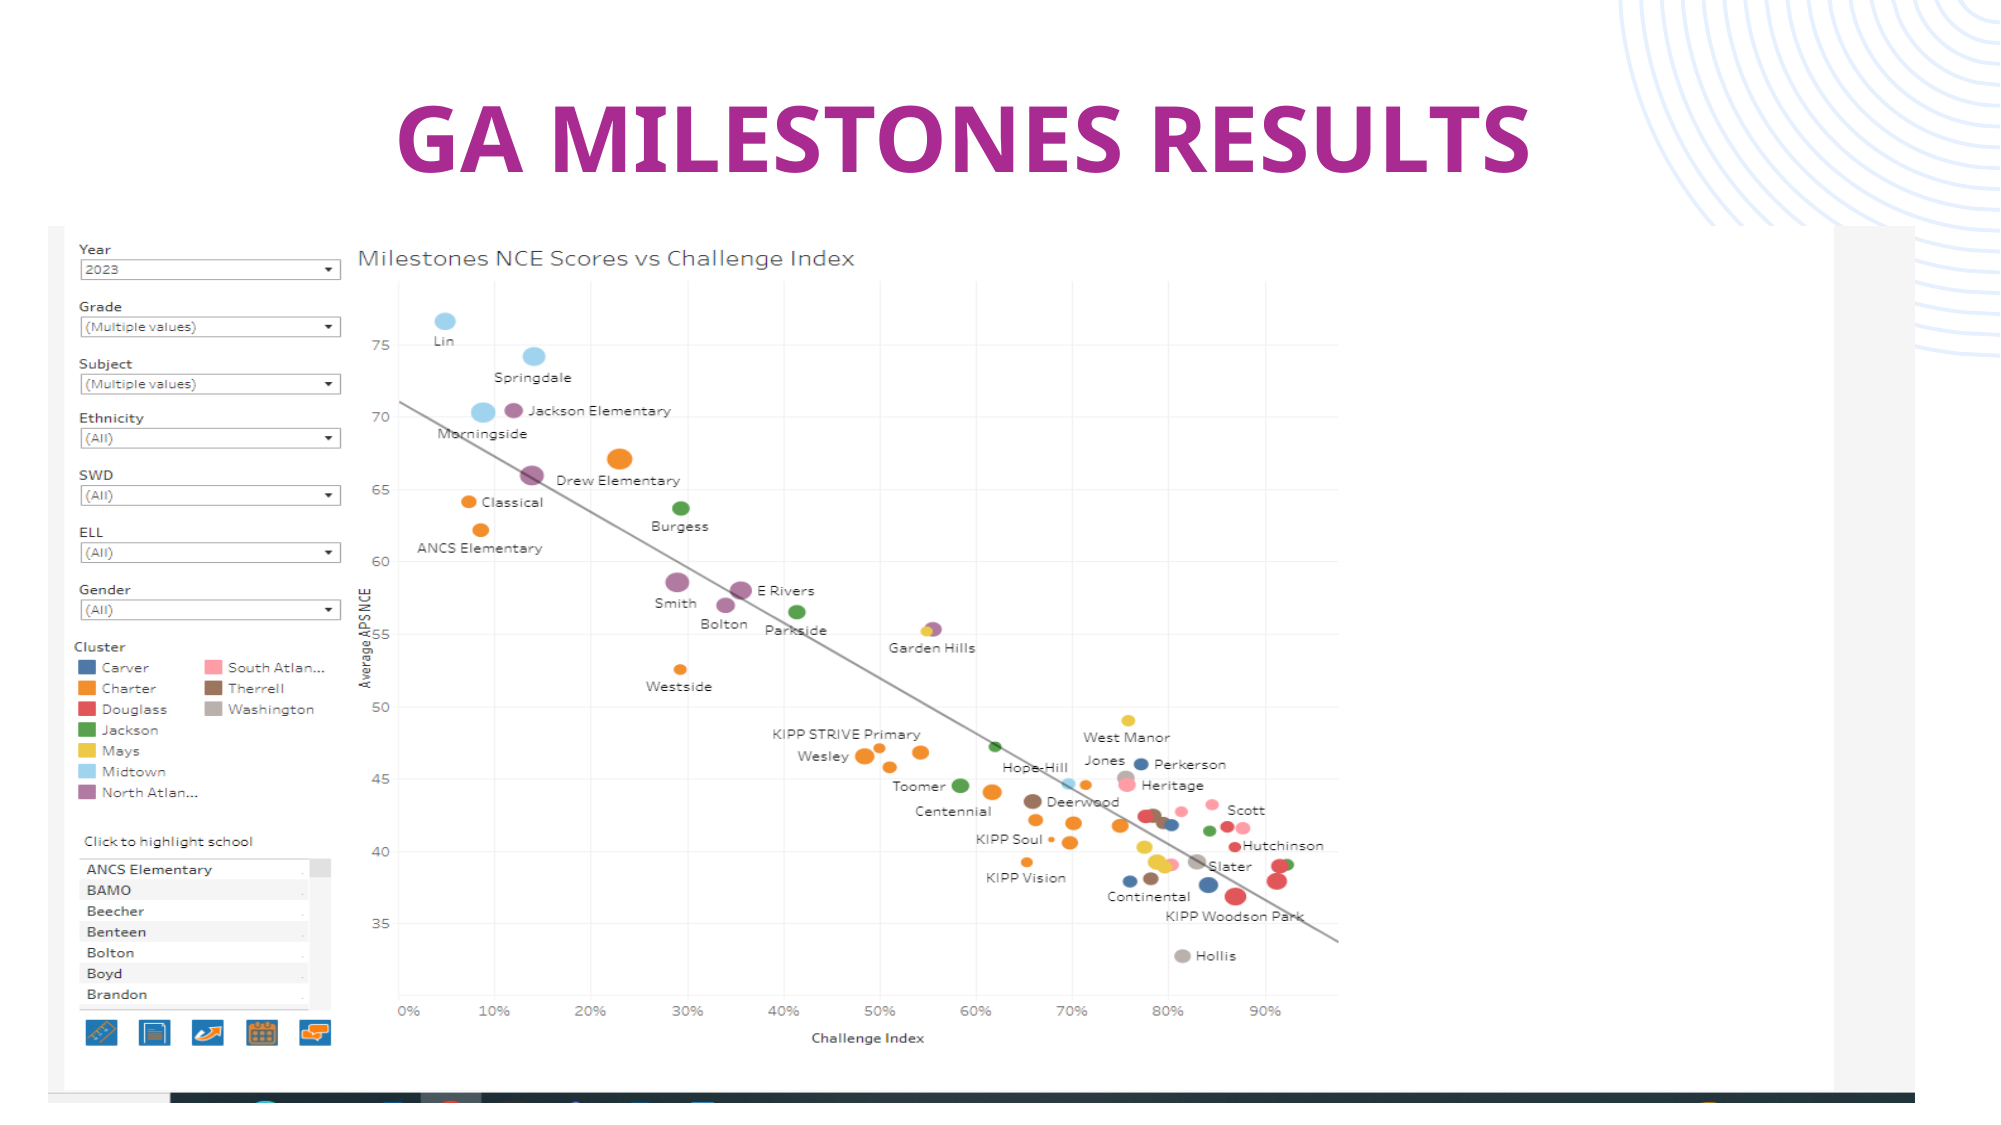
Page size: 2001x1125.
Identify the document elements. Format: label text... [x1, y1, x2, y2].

picture [47, 226, 1915, 1104]
text_box GA MILESTONES RESULTS [88, 73, 1839, 200]
